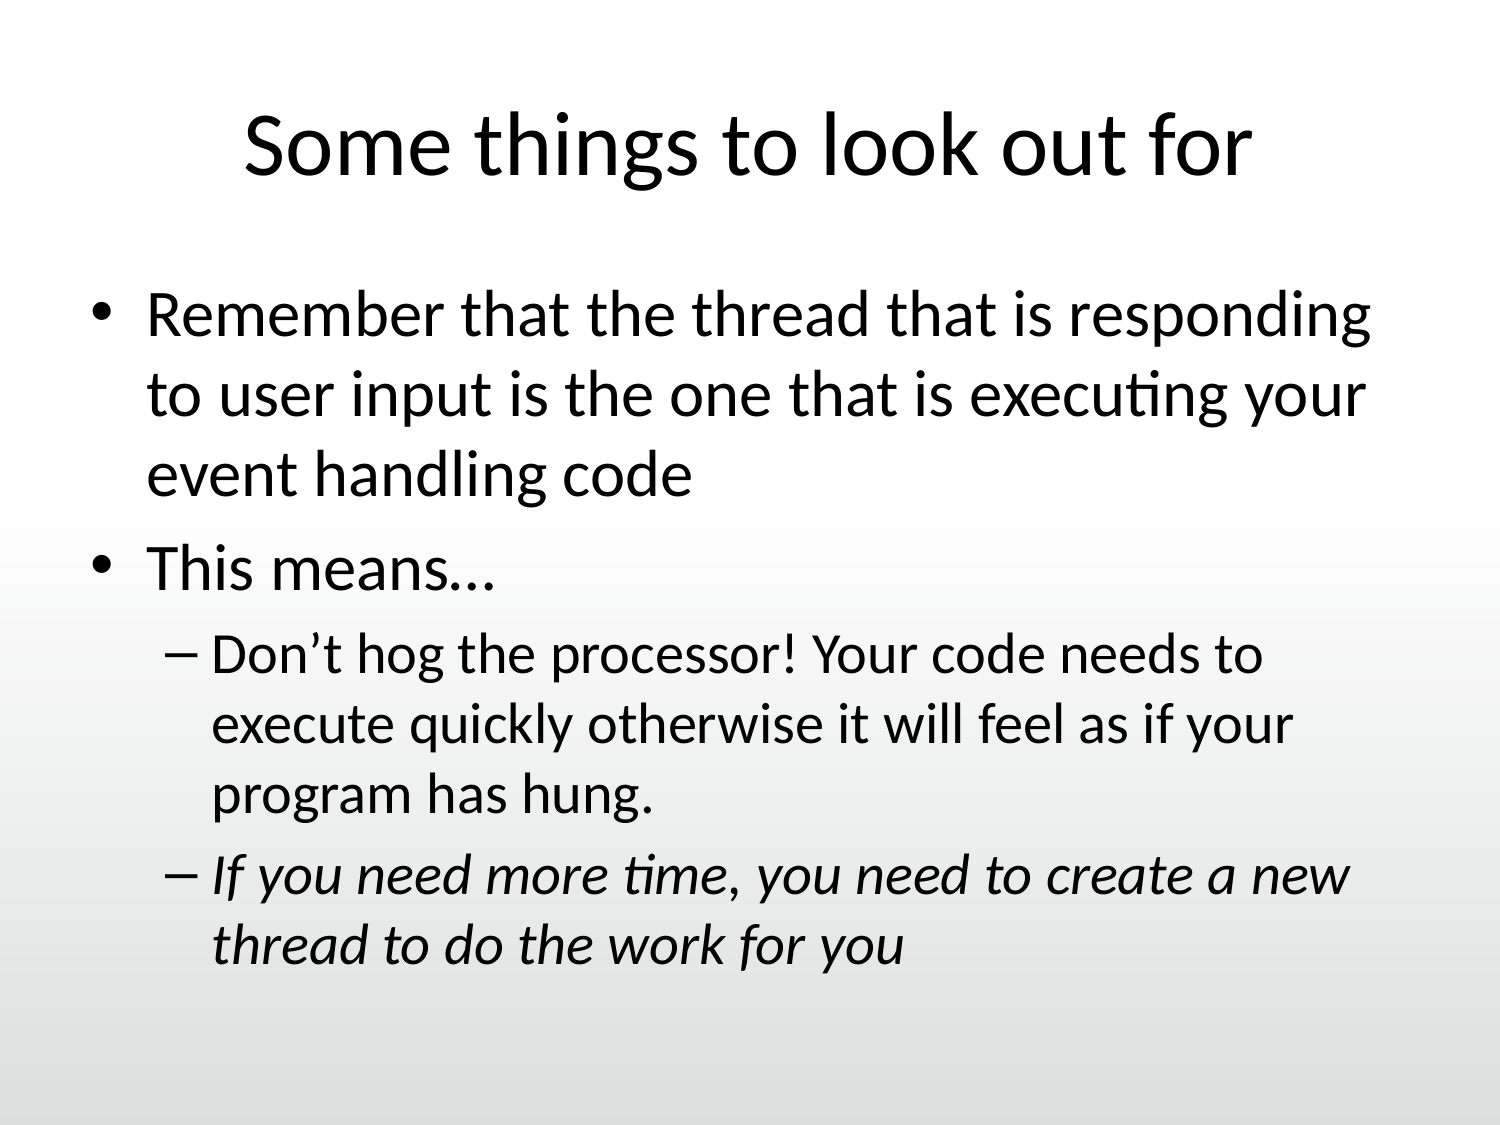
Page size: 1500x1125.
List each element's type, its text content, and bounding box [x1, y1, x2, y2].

title Some things to look out for [75, 45, 1425, 233]
list Remember that the thread that is responding to user input is the one that is executing your event handling code This means… Don’t hog the processor! Your code needs to execute quickly otherwise it will feel as if your program has hung. If you need more time, you need to create a new thread to do the work for you [75, 262, 1425, 1005]
